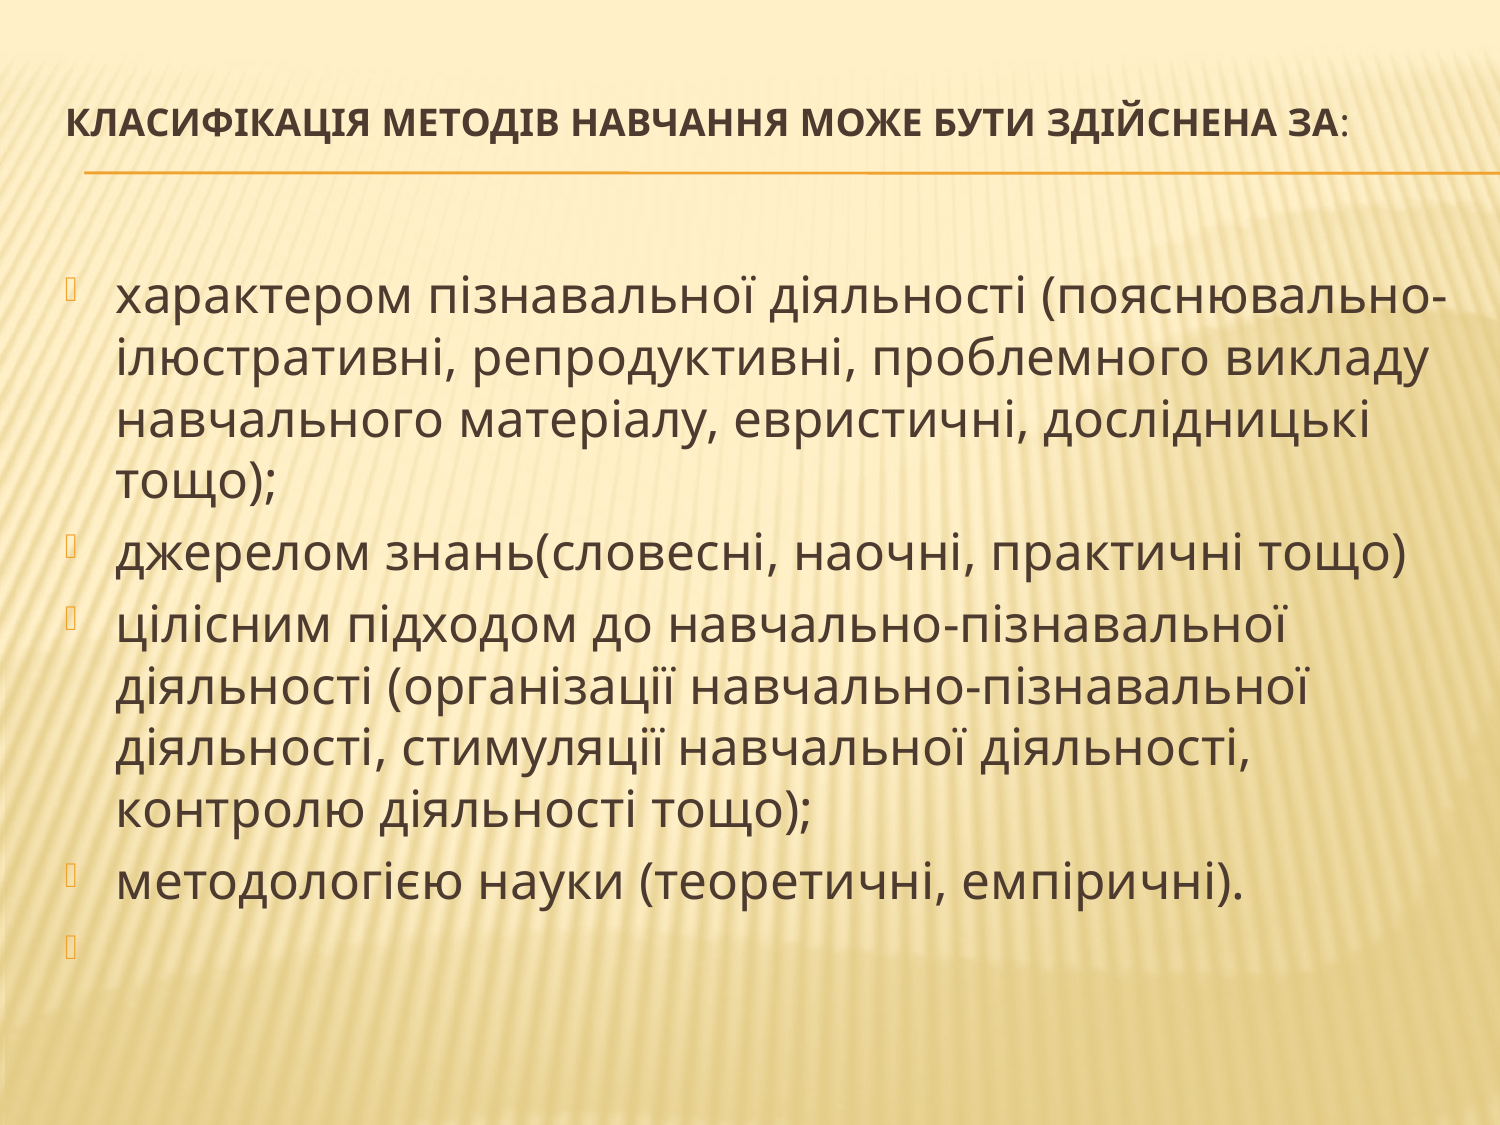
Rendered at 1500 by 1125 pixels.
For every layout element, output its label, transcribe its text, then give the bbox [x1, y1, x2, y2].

list характером пізнавальної діяльності (пояснювально-ілюстративні, репродуктивні, проблемного викладу навчального матеріалу, евристичні, дослідницькі тощо); джерелом знань(словесні, наочні, практичні тощо) цілісним підходом до навчально-пізнавальної діяльності (організації навчально-пізнавальної діяльності, стимуляції навчальної діяльності, контролю діяльності тощо); методологією науки (теоретичні, емпіричні). [50, 254, 1475, 998]
title Класифікація методів навчання може бути здійснена за: [50, 75, 1475, 213]
